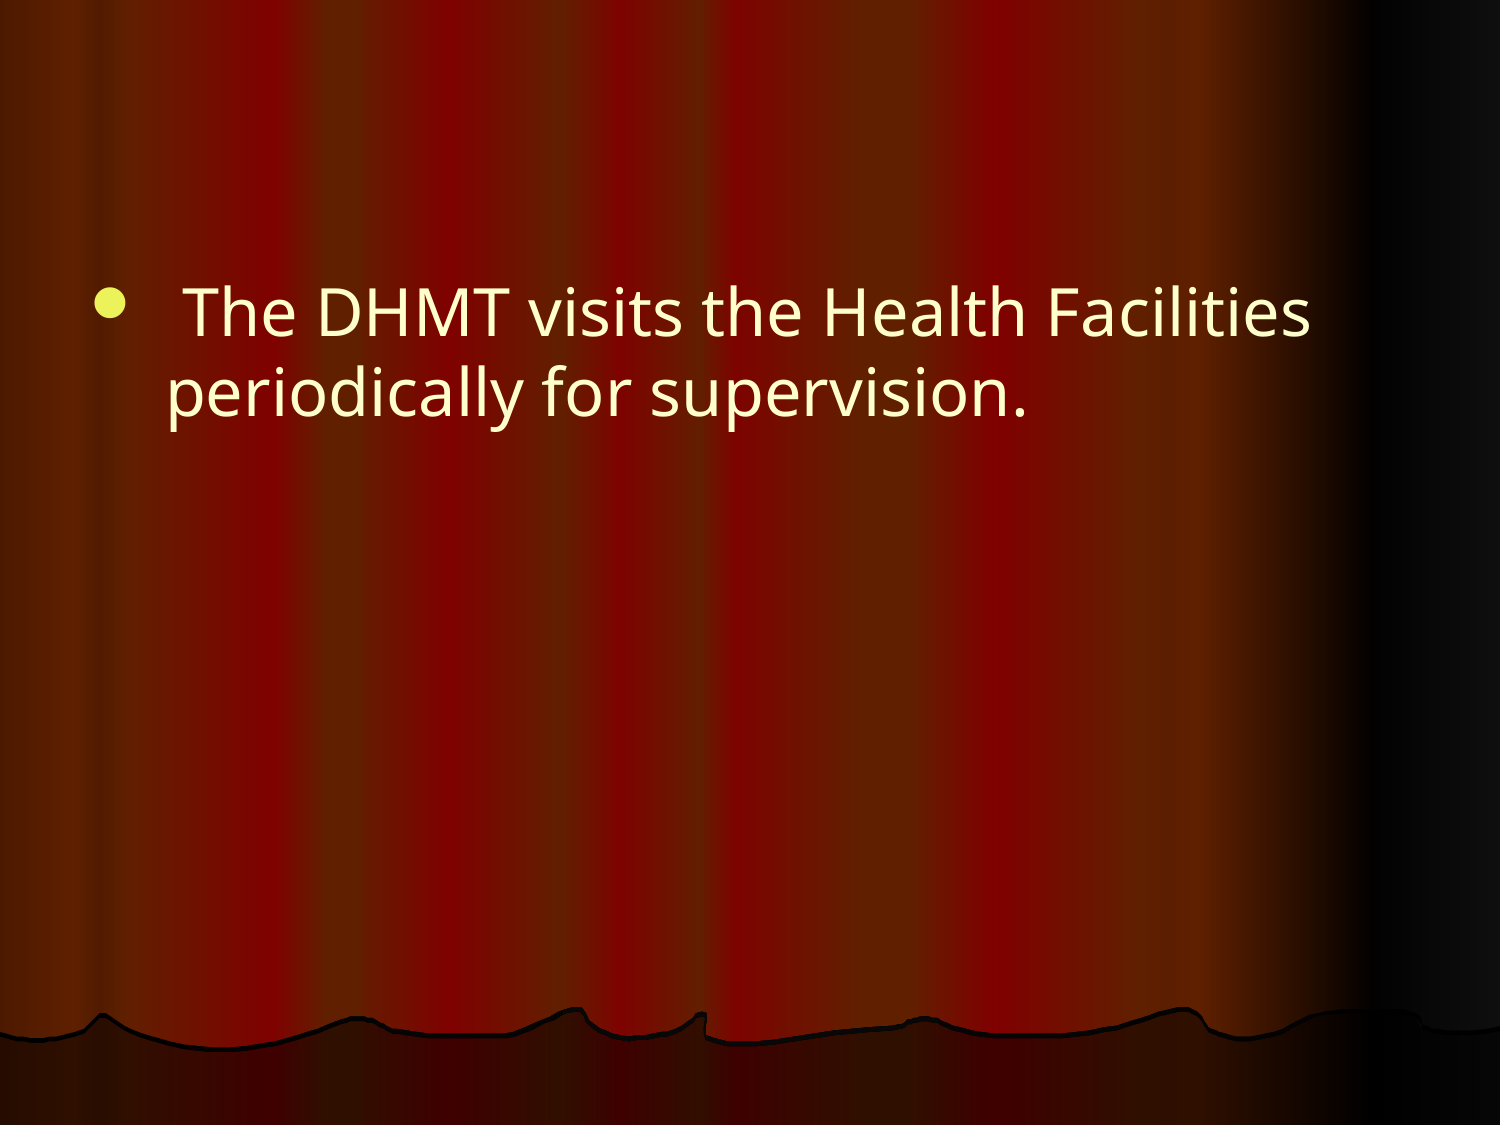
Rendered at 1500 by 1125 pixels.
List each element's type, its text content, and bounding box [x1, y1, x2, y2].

list The DHMT visits the Health Facilities periodically for supervision. [74, 262, 1426, 1006]
